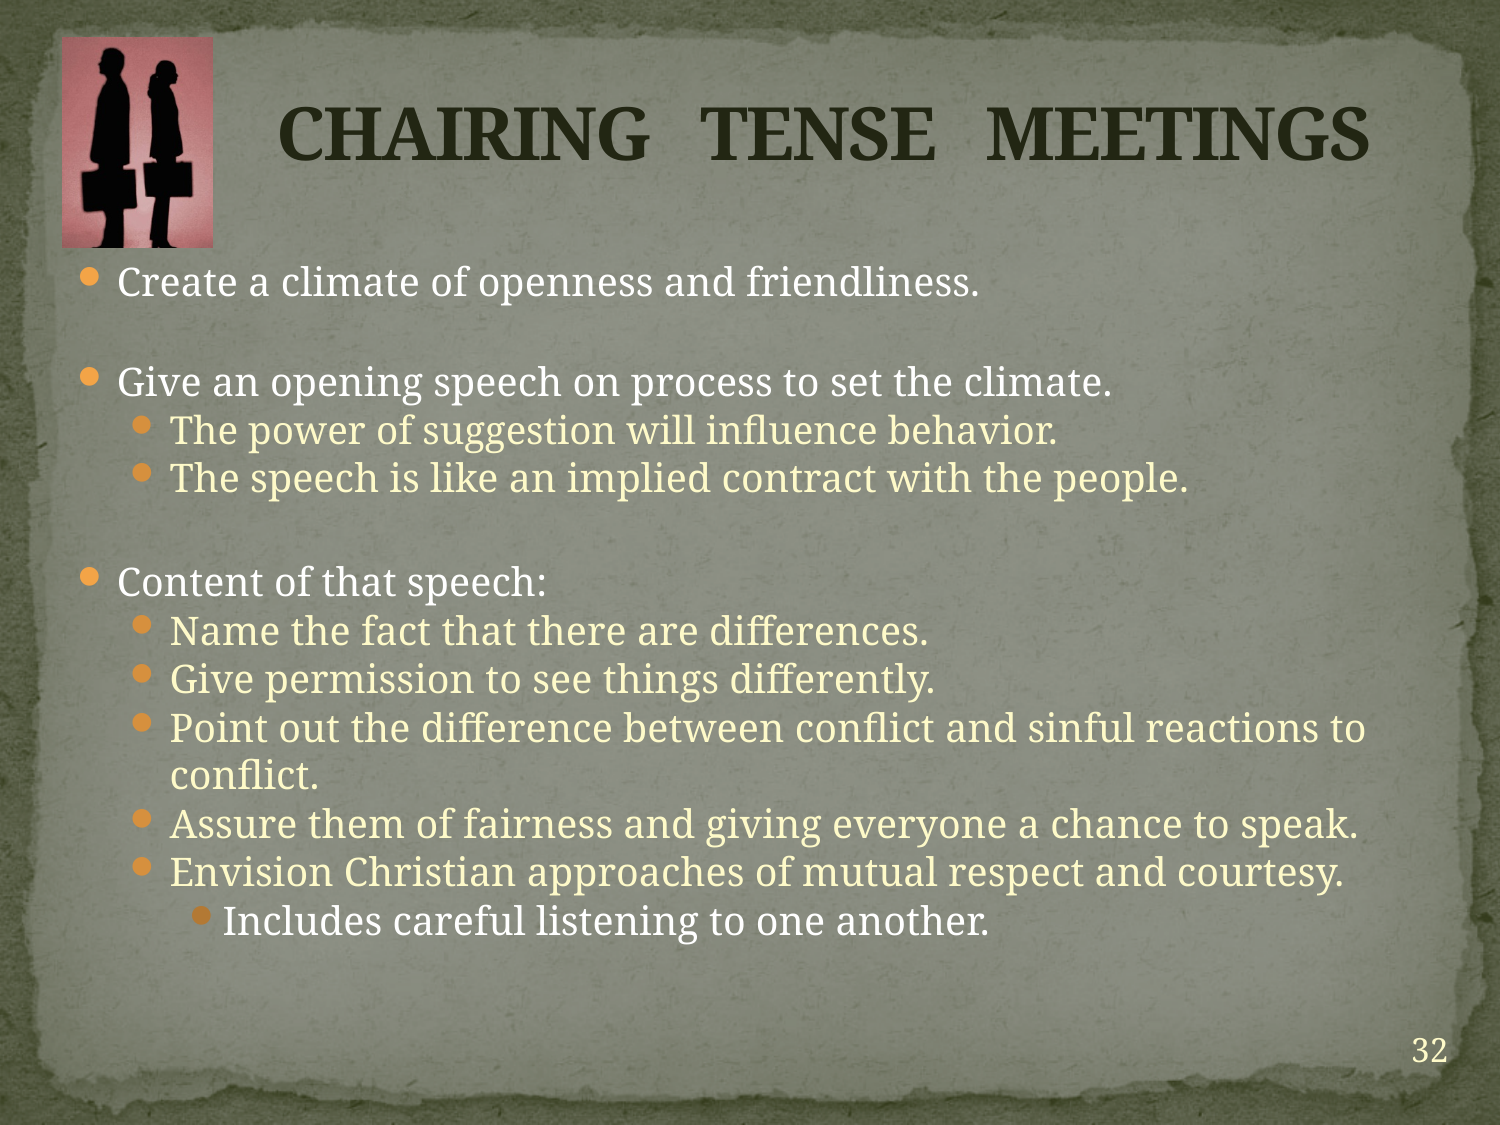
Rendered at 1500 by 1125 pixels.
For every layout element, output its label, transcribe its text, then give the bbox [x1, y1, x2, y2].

slide_number 32 [1379, 1014, 1480, 1089]
picture [62, 37, 213, 248]
list Create a climate of openness and friendliness. Give an opening speech on process to set the climate. The power of suggestion will influence behavior. The speech is like an implied contract with the people. Content of that speech: Name the fact that there are differences. Give permission to see things differently. Point out the difference between conflict and sinful reactions to conflict. Assure them of fairness and giving everyone a chance to speak. Envision Christian approaches of mutual respect and courtesy. Includes careful listening to one another. [62, 249, 1413, 1075]
title CHAIRING TENSE MEETINGS [224, 24, 1425, 225]
